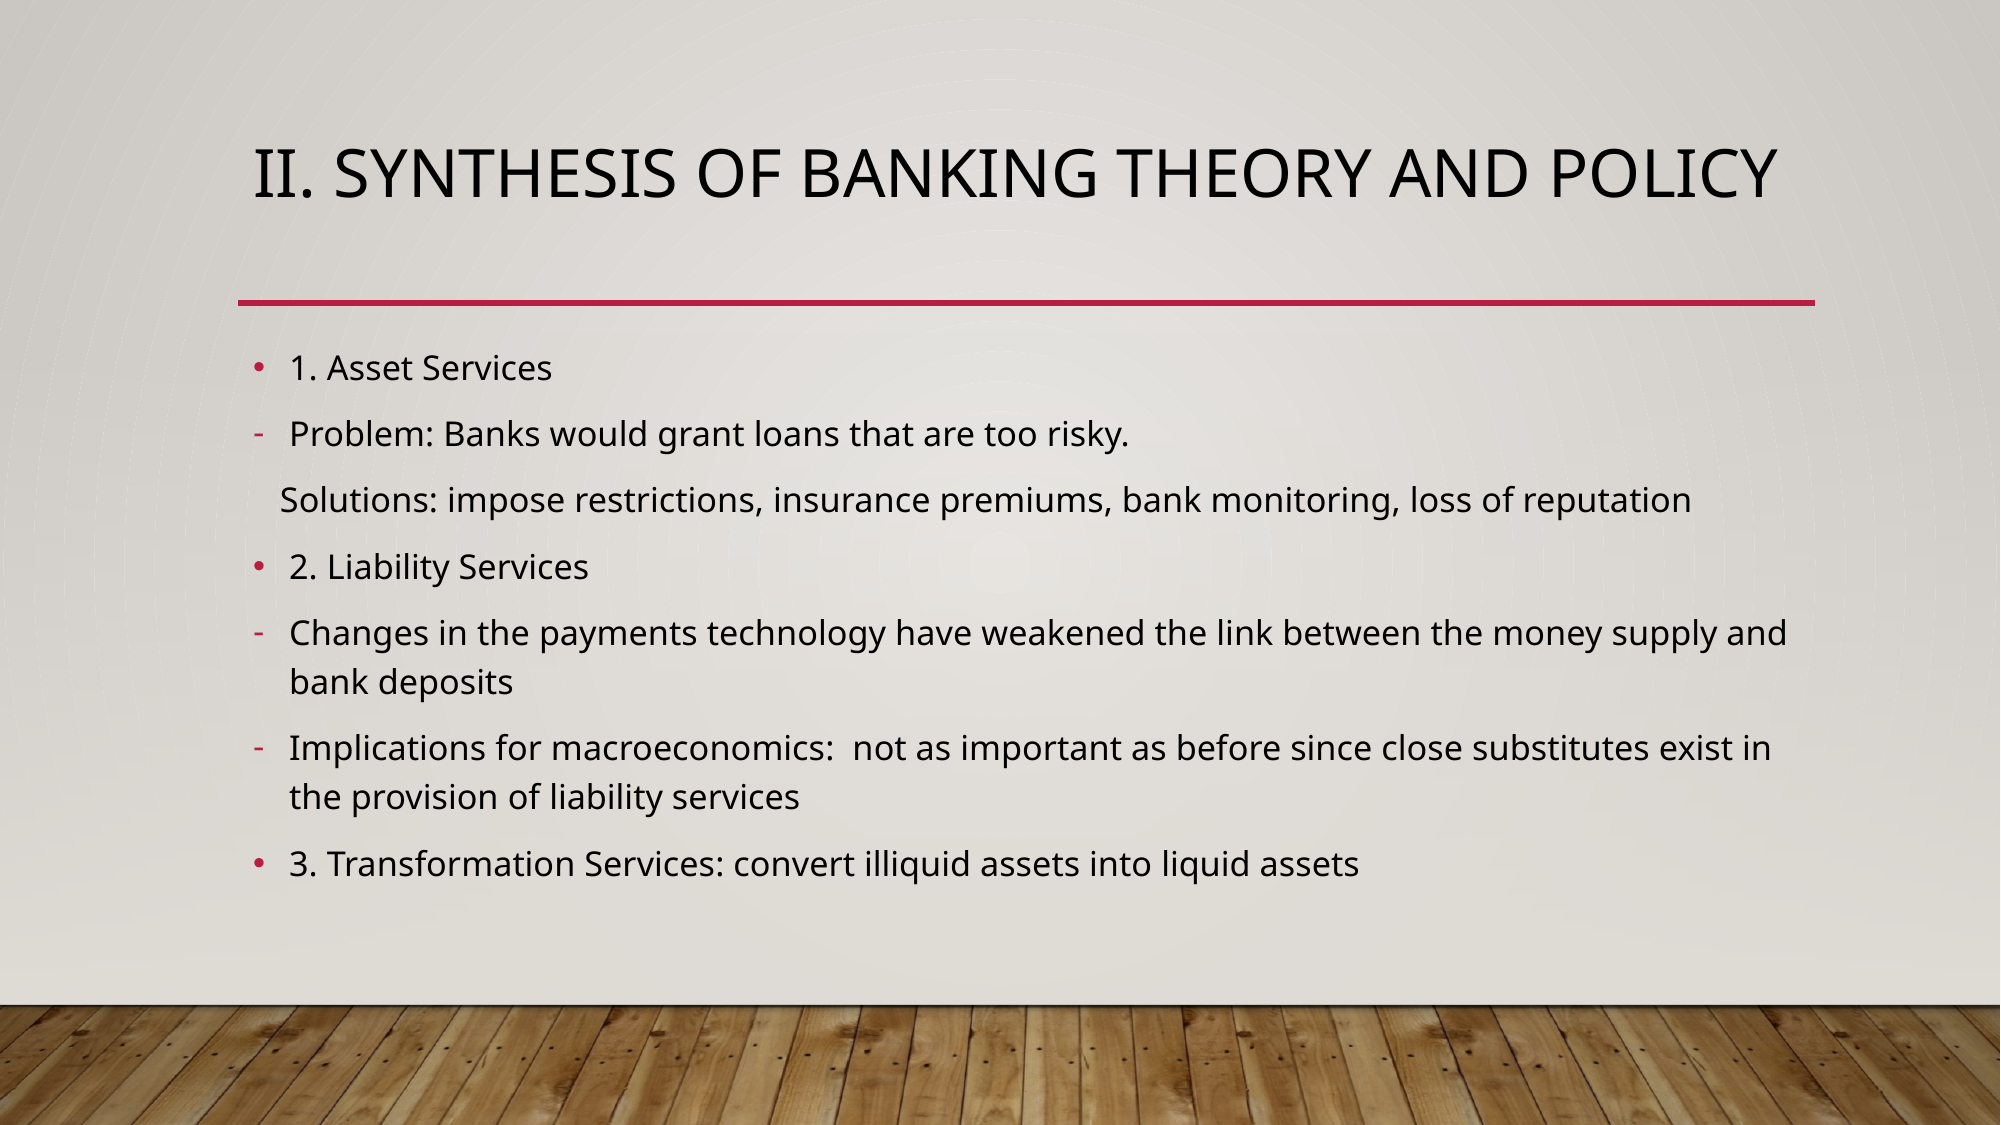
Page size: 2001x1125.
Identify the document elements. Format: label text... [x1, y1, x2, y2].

list 1. Asset Services Problem: Banks would grant loans that are too risky. Solutions: impose restrictions, insurance premiums, bank monitoring, loss of reputation 2. Liability Services Changes in the payments technology have weakened the link between the money supply and bank deposits Implications for macroeconomics: not as important as before since close substitutes exist in the provision of liability services 3. Transformation Services: convert illiquid assets into liquid assets [238, 330, 1814, 897]
title II. Synthesis of Banking Theory and Policy [238, 131, 1814, 305]
picture [0, 1005, 2000, 1125]
